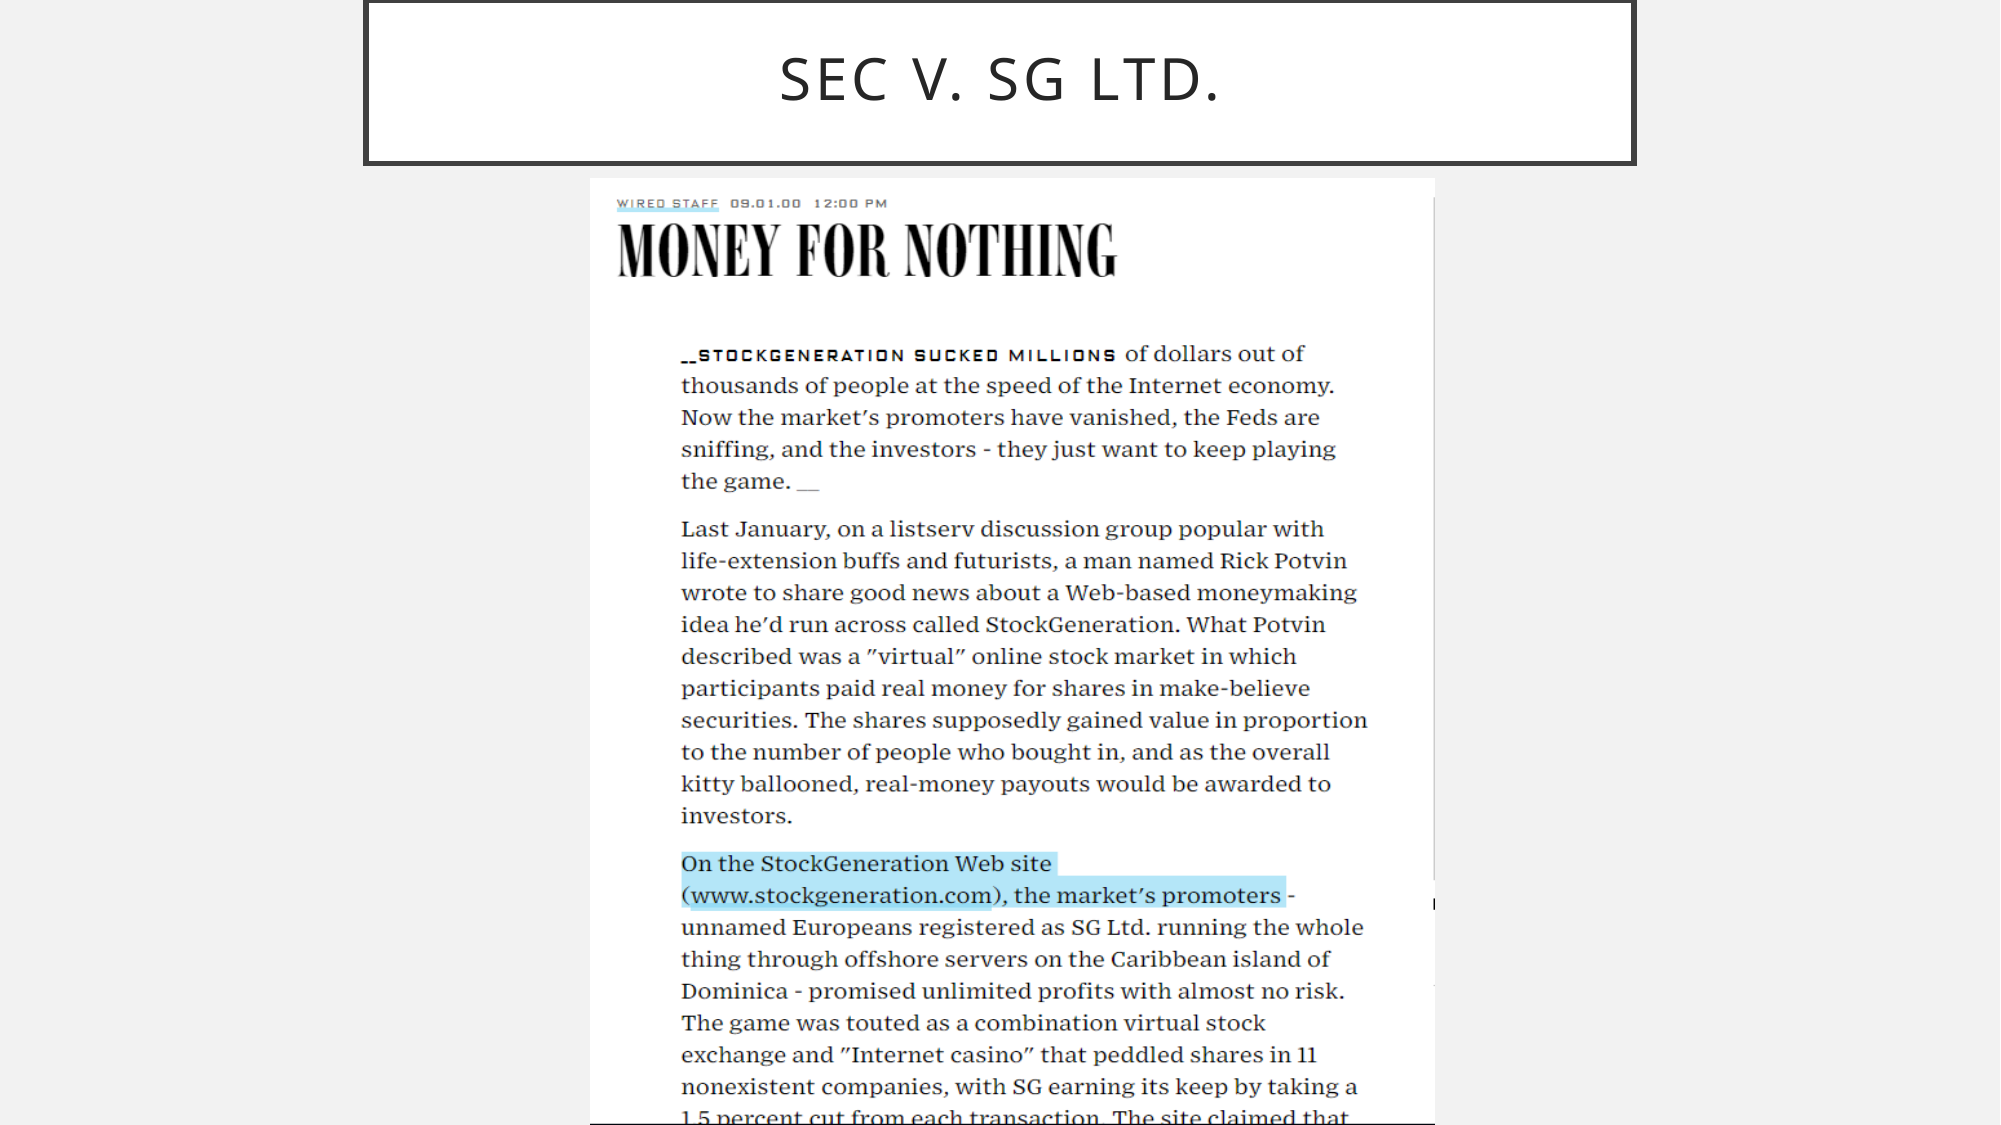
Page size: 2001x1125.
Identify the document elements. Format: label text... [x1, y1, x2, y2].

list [589, 178, 1436, 1125]
title SEC v. sg ltd. [363, 0, 1637, 166]
